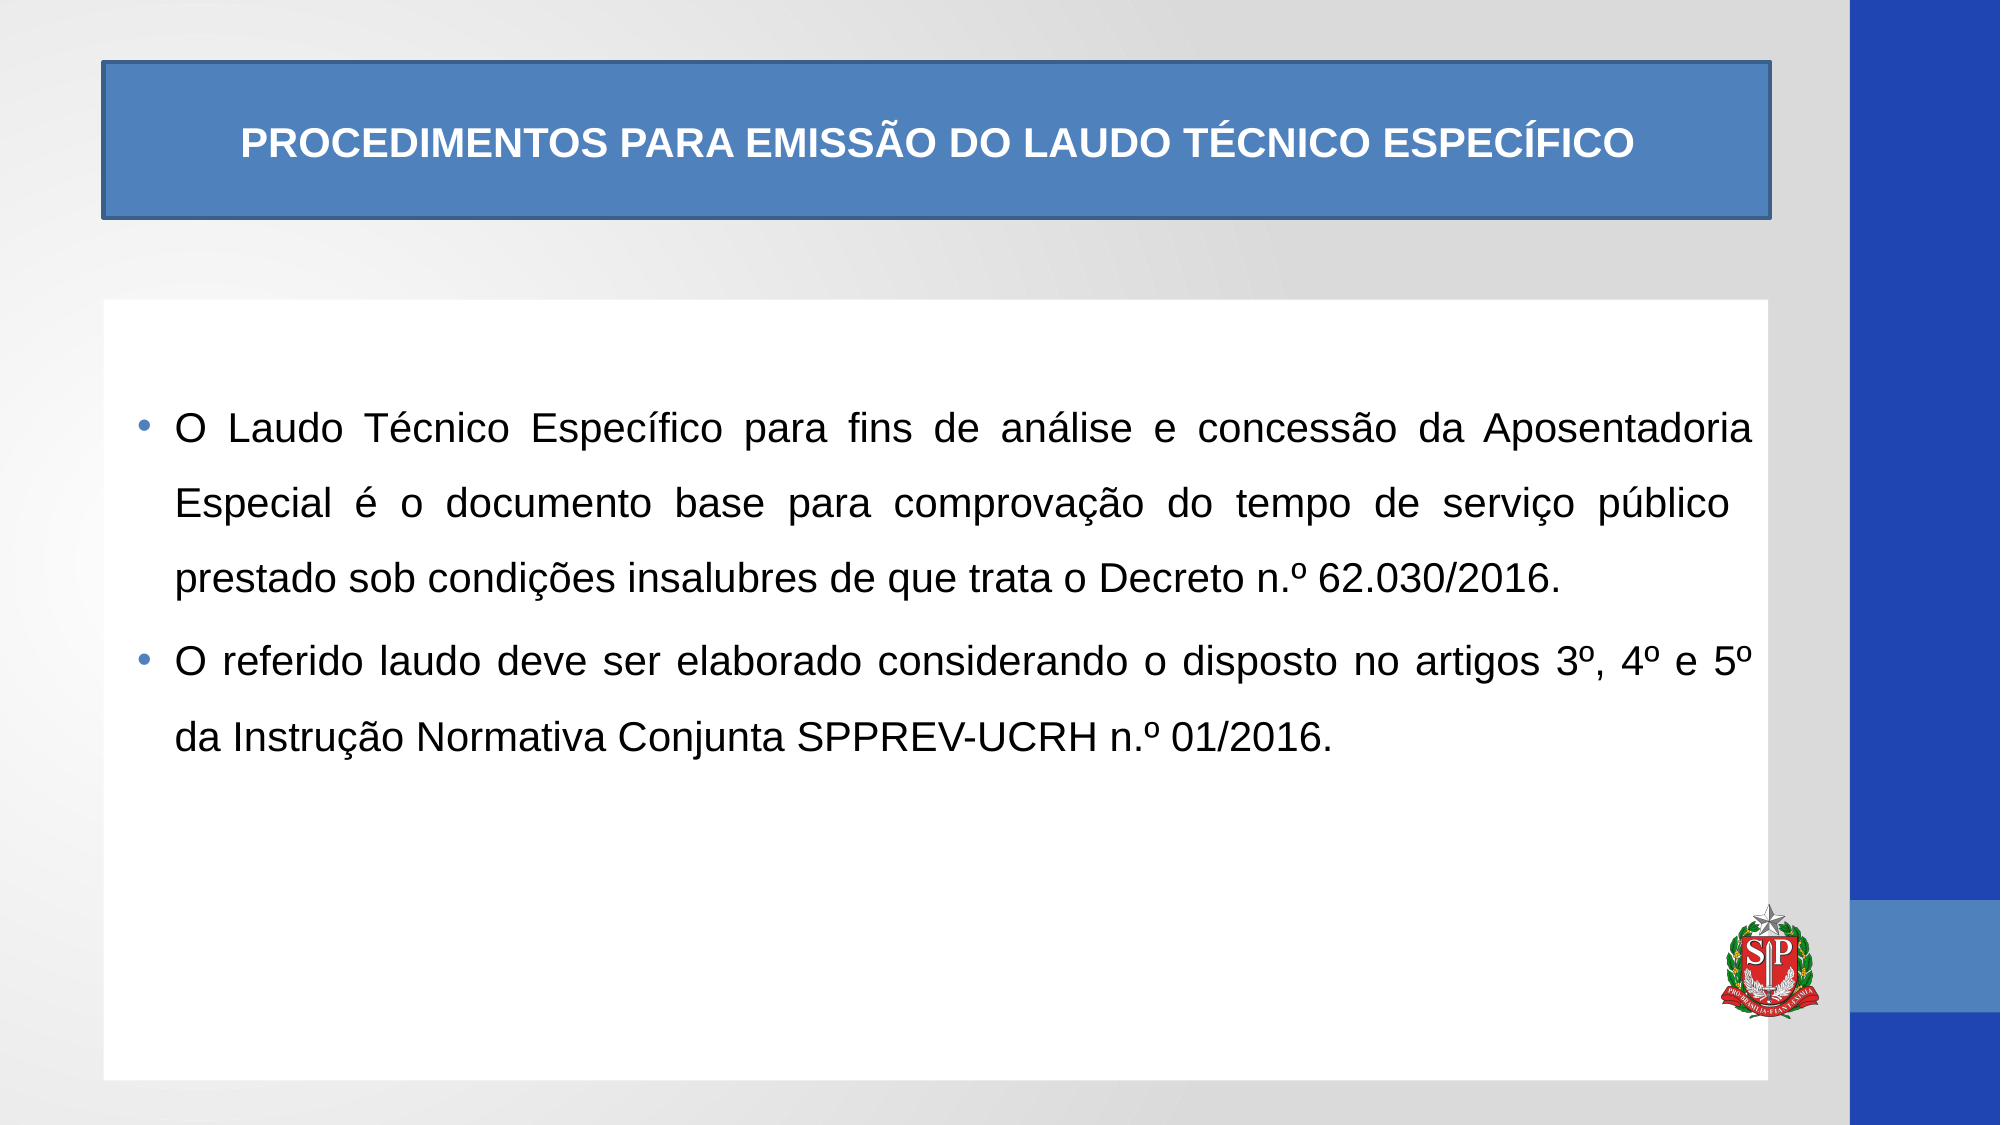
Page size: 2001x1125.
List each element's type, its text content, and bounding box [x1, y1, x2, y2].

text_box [102, 61, 1771, 226]
text_box O Laudo Técnico Específico para fins de análise e concessão da Aposentadoria Especial é o documento base para comprovação do tempo de serviço público prestado sob condições insalubres de que trata o Decreto n.º 62.030/2016. O referido laudo deve ser elaborado considerando o disposto no artigos 3º, 4º e 5º da Instrução Normativa Conjunta SPPREV-UCRH n.º 01/2016. [101, 298, 1770, 1082]
picture [1720, 904, 1820, 1019]
